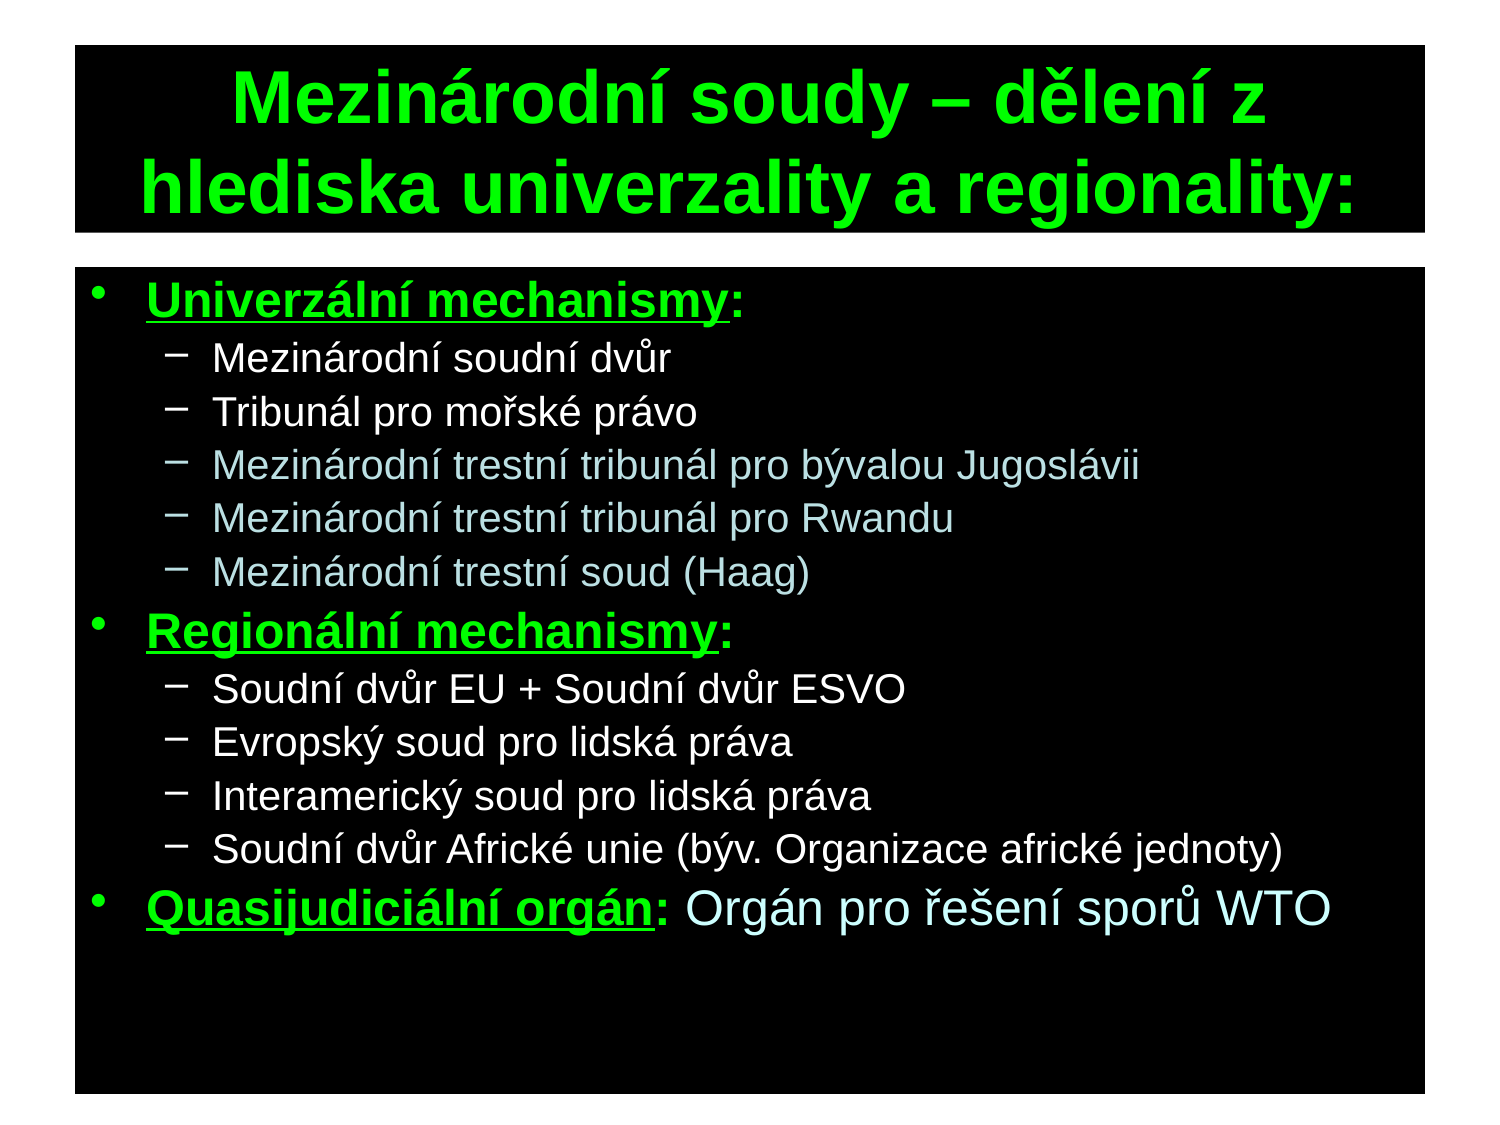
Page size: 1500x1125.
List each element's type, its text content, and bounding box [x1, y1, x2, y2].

list Univerzální mechanismy: Mezinárodní soudní dvůr Tribunál pro mořské právo Mezinárodní trestní tribunál pro bývalou Jugoslávii Mezinárodní trestní tribunál pro Rwandu Mezinárodní trestní soud (Haag) Regionální mechanismy: Soudní dvůr EU + Soudní dvůr ESVO Evropský soud pro lidská práva Interamerický soud pro lidská práva Soudní dvůr Africké unie (býv. Organizace africké jednoty) Quasijudiciální orgán: Orgán pro řešení sporů WTO [75, 267, 1425, 1094]
title Mezinárodní soudy – dělení z hlediska univerzality a regionality: [75, 45, 1425, 233]
